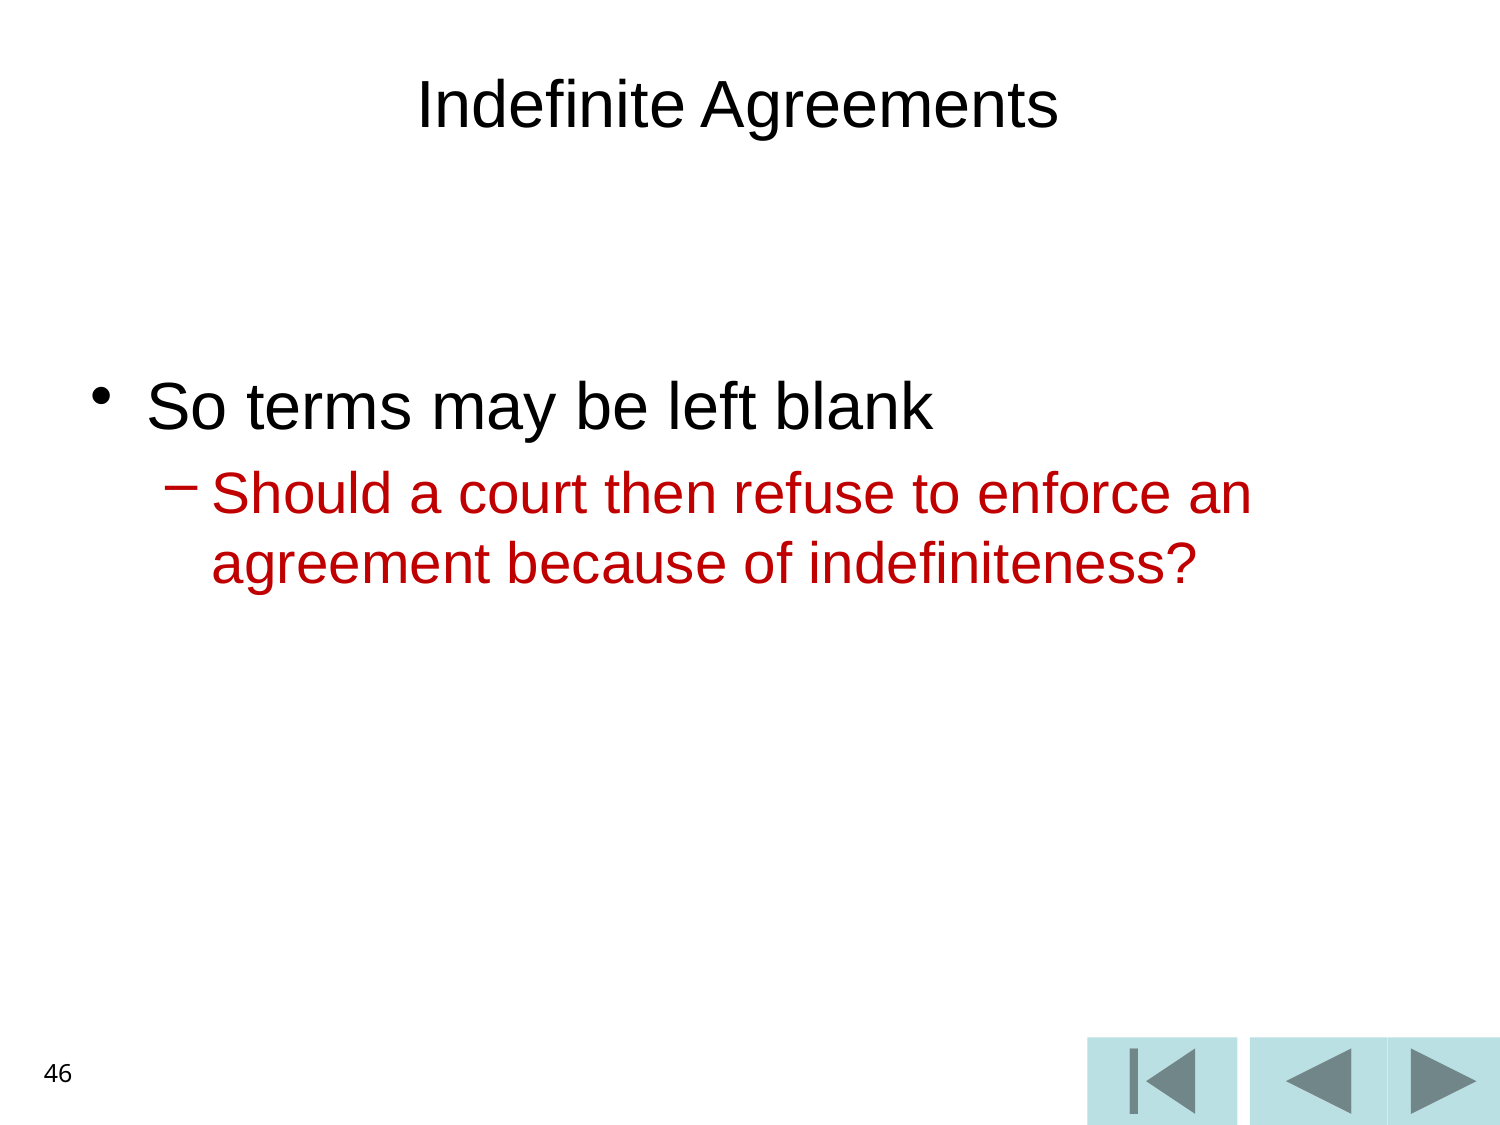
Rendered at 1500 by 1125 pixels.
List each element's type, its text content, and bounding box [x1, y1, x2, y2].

title Indefinite Agreements [0, 0, 1500, 188]
slide_number 46 [0, 1049, 88, 1125]
list So terms may be left blank Should a court then refuse to enforce an agreement because of indefiniteness? [75, 262, 1425, 1005]
